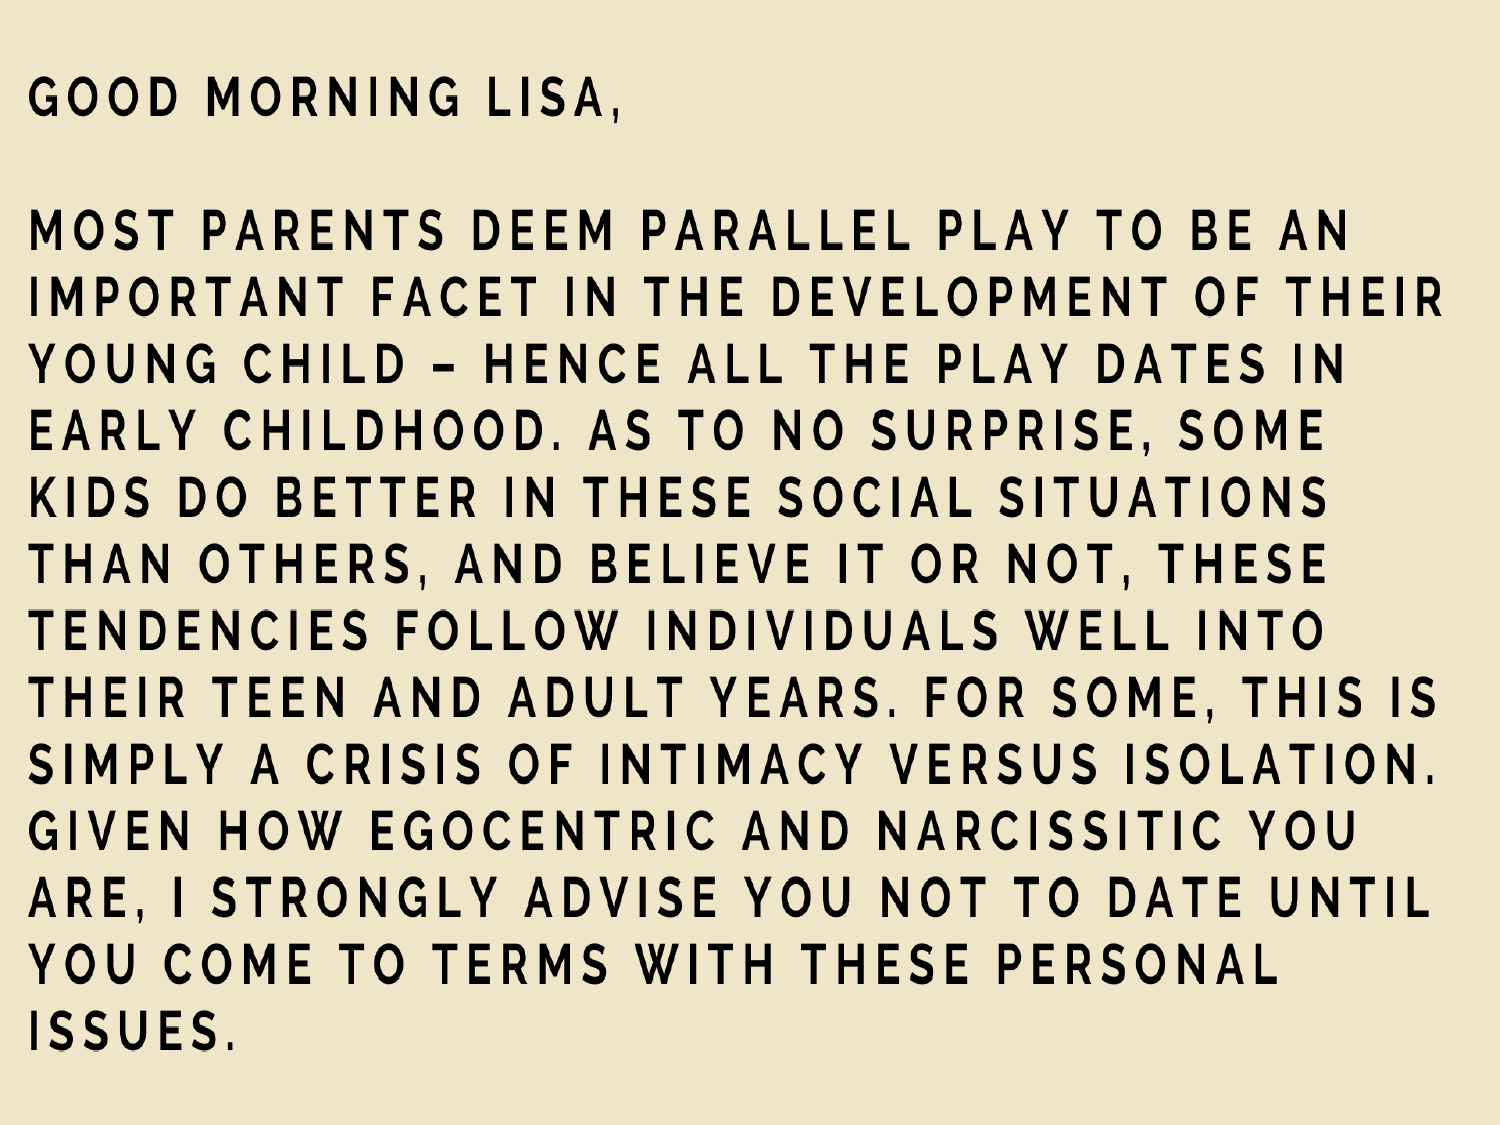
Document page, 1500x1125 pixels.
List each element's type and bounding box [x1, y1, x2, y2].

list [0, 0, 1500, 1125]
